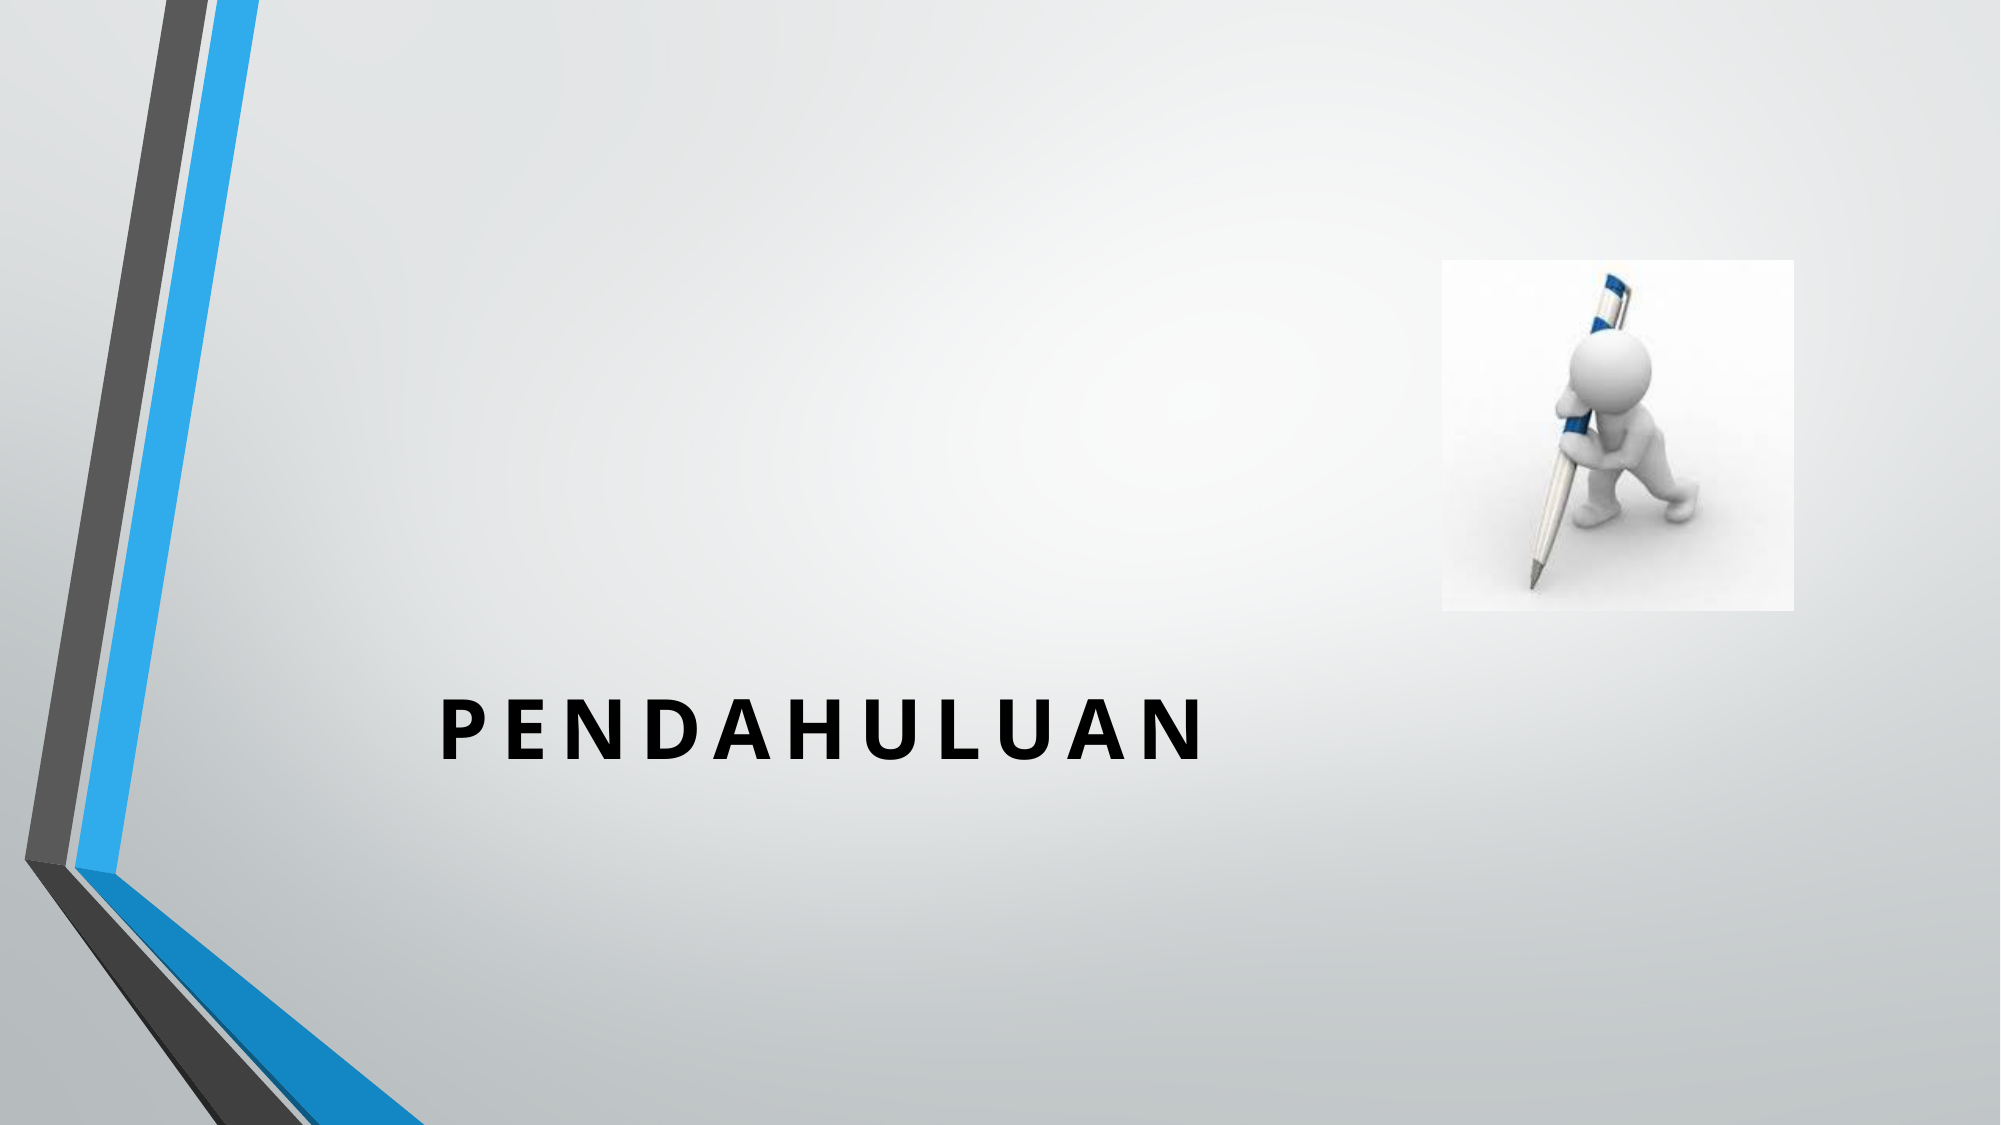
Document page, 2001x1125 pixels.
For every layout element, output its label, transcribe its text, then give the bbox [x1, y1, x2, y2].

picture [1441, 260, 1794, 611]
title PENDAHULUAN [421, 437, 1887, 784]
